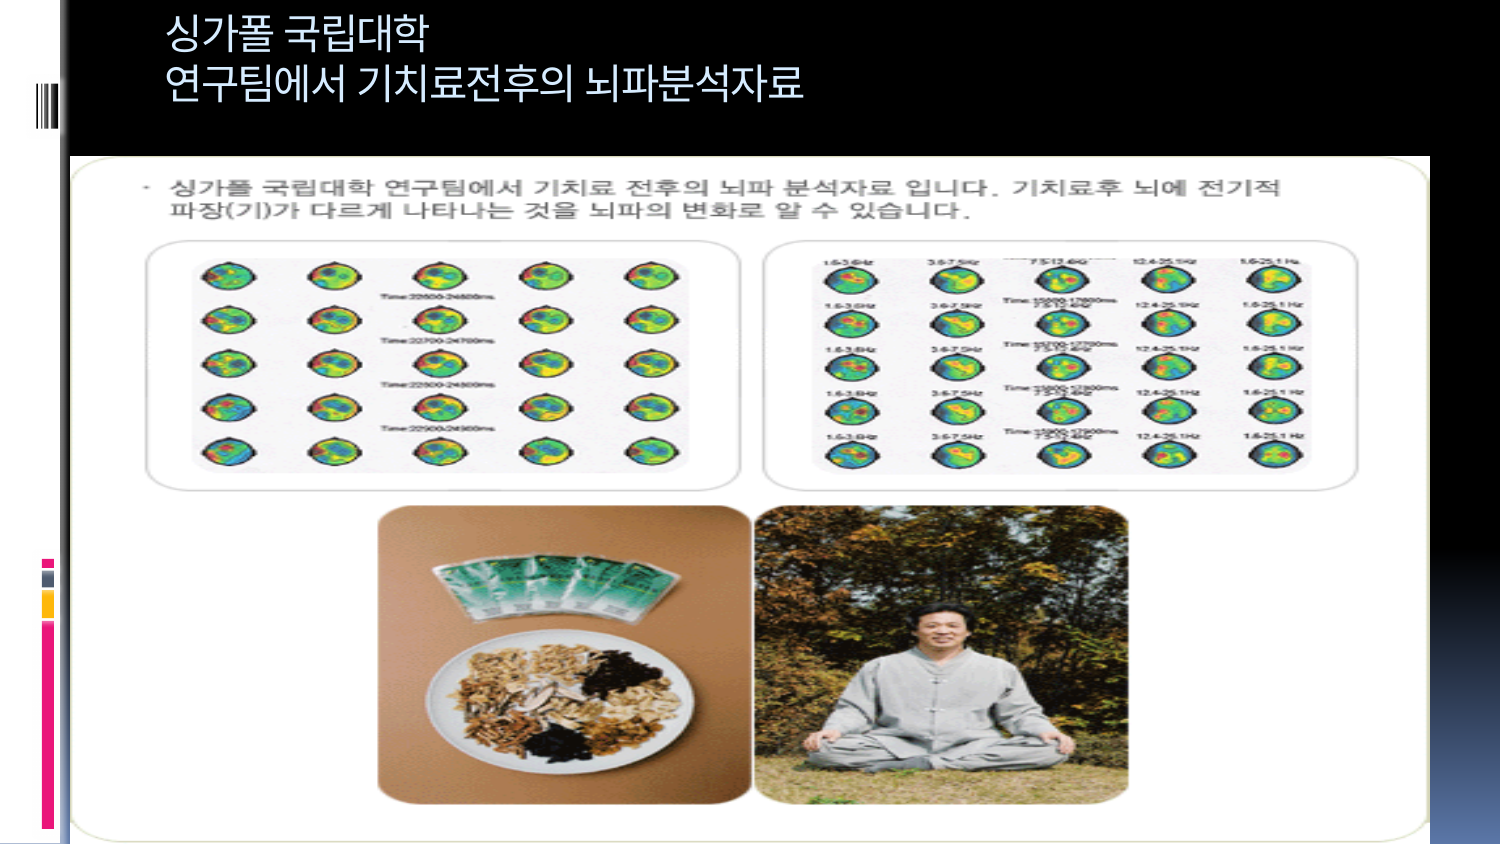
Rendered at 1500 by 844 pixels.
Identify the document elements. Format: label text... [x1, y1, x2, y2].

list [69, 155, 1431, 844]
title 싱가폴 국립대학 연구팀에서 기치료전후의 뇌파분석자료 [150, 0, 1425, 118]
